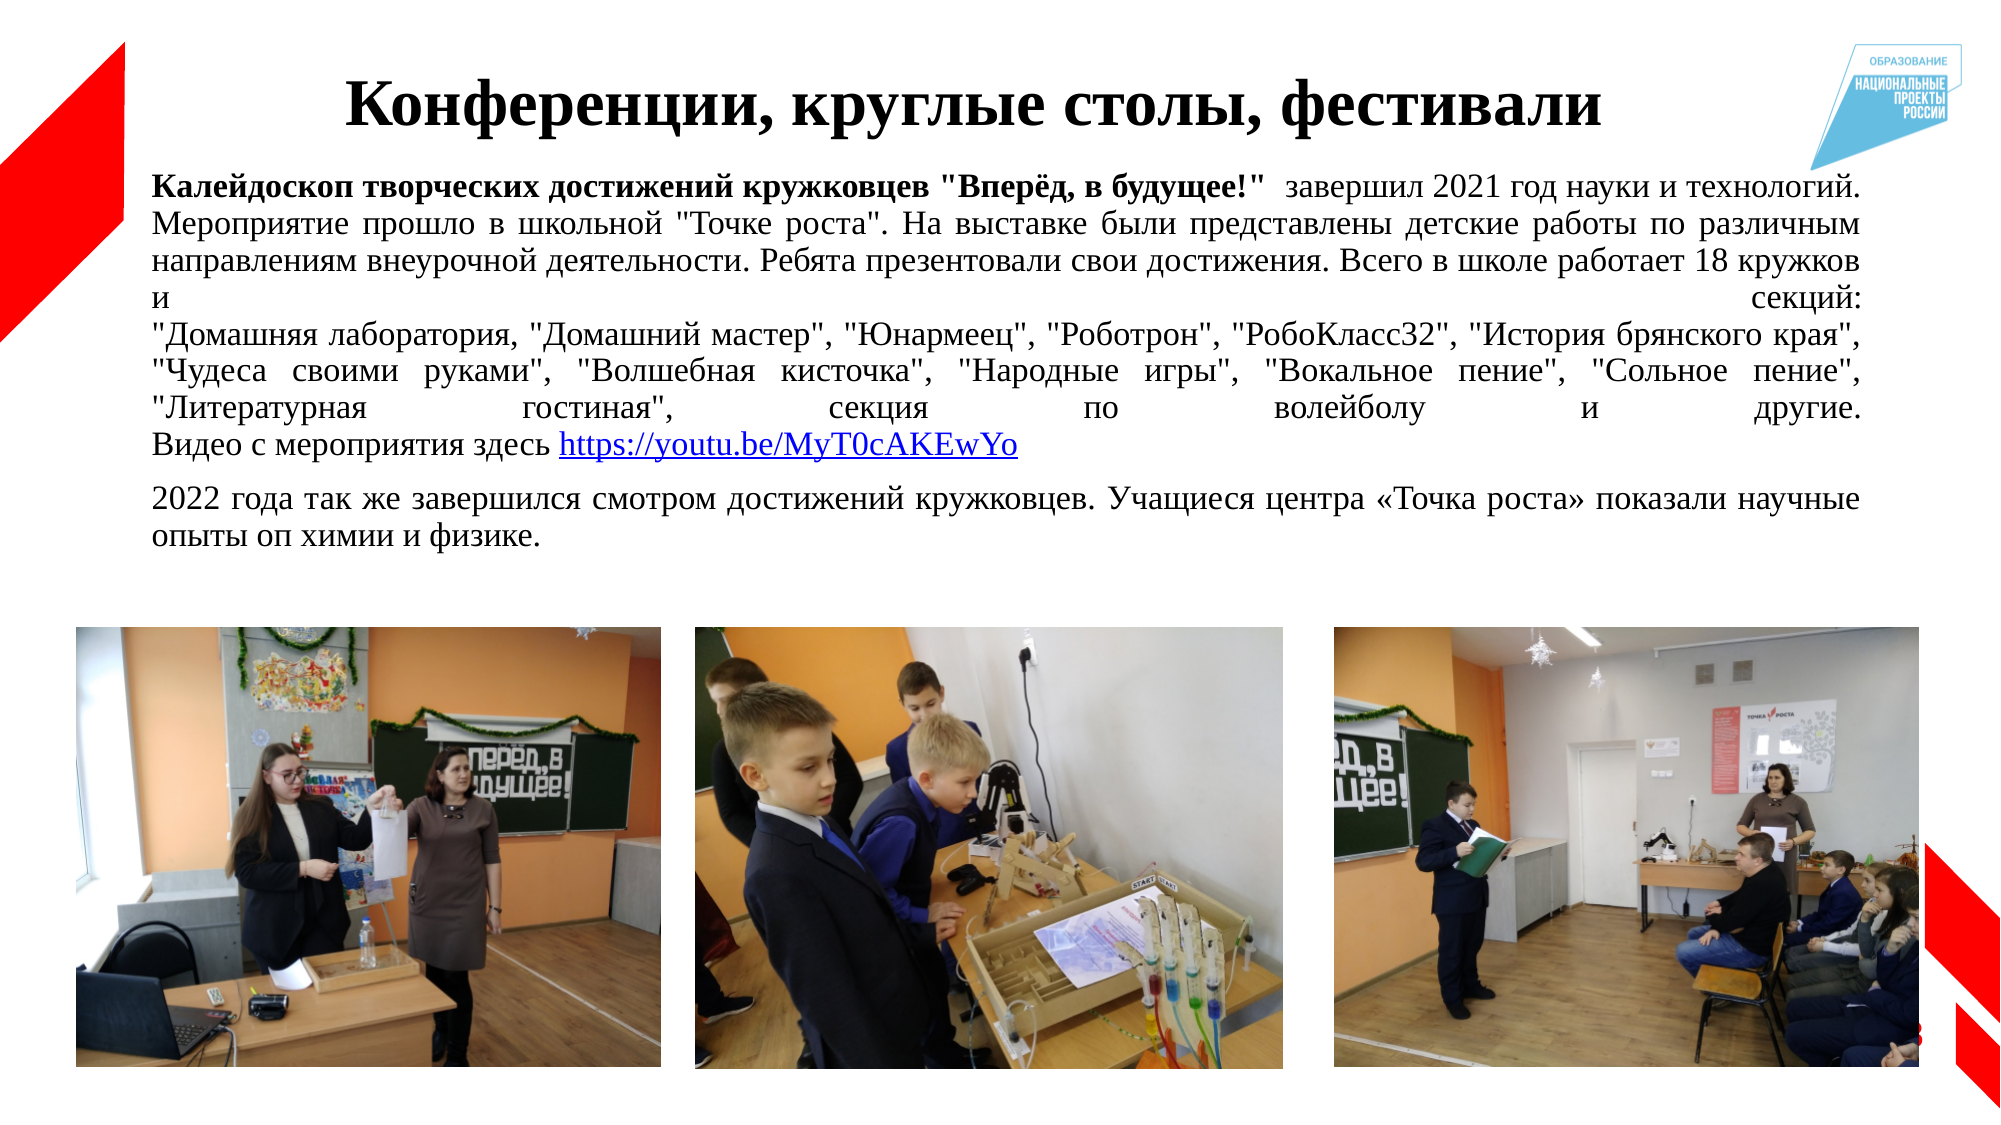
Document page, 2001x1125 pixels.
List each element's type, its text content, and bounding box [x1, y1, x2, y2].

picture [1802, 41, 1963, 175]
picture [76, 627, 662, 1067]
picture [1334, 627, 1919, 1067]
title Конференции, круглые столы, фестивали [337, 27, 1660, 160]
picture [695, 627, 1284, 1069]
list Калейдоскоп творческих достижений кружковцев "Вперёд, в будущее!" завершил 2021 год науки и технологий. Мероприятие прошло в школьной "Точке роста". На выставке были представлены детские работы по различным направлениям внеурочной деятельности. Ребята презентовали свои достижения. Всего в школе работает 18 кружков и секций: "Домашняя лаборатория, "Домашний мастер", "Юнармеец", "Роботрон", "РобоКласс32", "История брянского края", "Чудеса своими руками", "Волшебная кисточка", "Народные игры", "Вокальное пение", "Сольное пение", "Литературная гостиная", секция по волейболу и другие. Видео с мероприятия здесь https://youtu.be/MyT0cAKEwYo 2022 года так же завершился смотром достижений кружковцев. Учащиеся центра «Точка роста» показали научные опыты оп химии и физике. [143, 160, 1870, 563]
